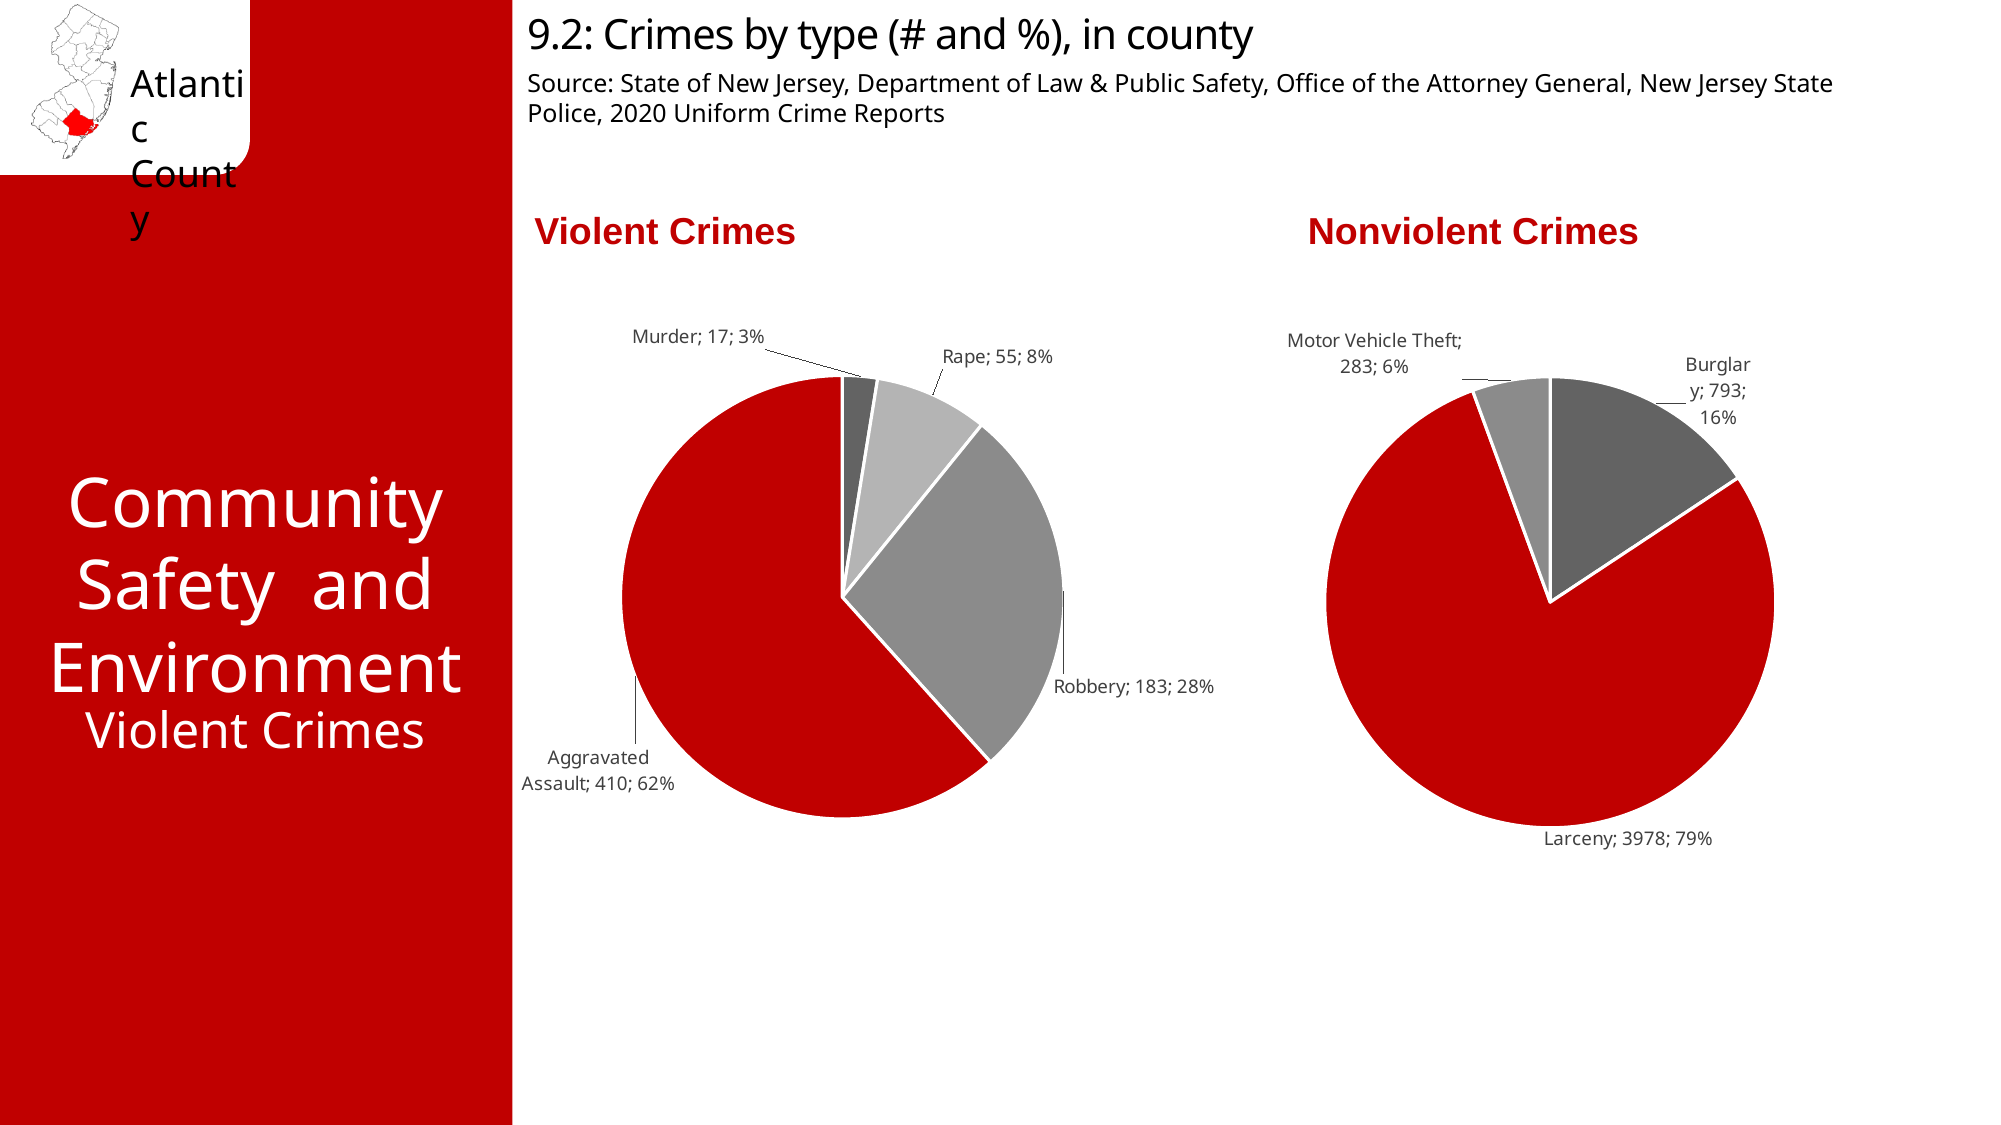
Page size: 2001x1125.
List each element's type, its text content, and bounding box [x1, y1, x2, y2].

text_box Community Safety and Environment [0, 451, 444, 714]
text_box 9.2: Crimes by type (# and %), in county [512, 0, 1992, 65]
text_box Nonviolent Crimes [1293, 199, 1538, 263]
chart [449, 265, 1862, 869]
text_box Source: State of New Jersey, Department of Law & Public Safety, Office of the Attorney General, New Jersey State Police, 2020 Uniform Crime Reports [512, 60, 1891, 135]
text_box Violent Crimes [0, 714, 444, 767]
picture [31, 4, 119, 159]
text_box Violent Crimes [519, 199, 813, 263]
